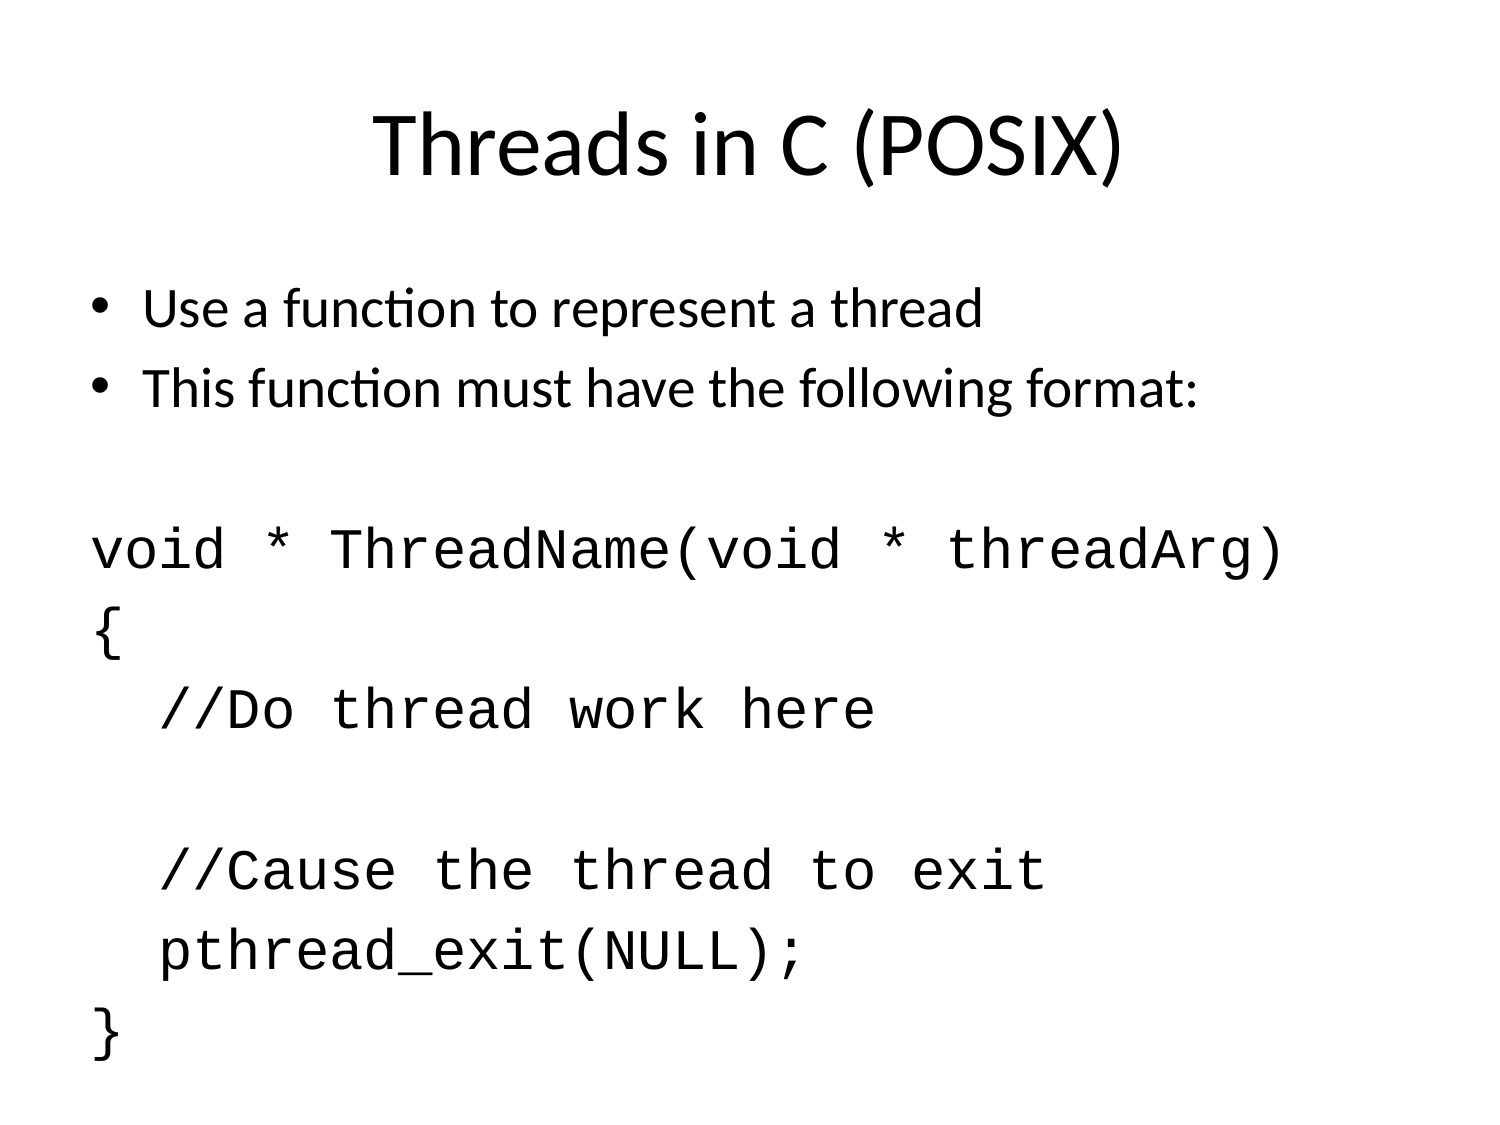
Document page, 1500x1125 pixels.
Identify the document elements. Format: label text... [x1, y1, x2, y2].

title Threads in C (POSIX) [75, 45, 1425, 233]
list Use a function to represent a thread This function must have the following format: void * ThreadName(void * threadArg) { //Do thread work here //Cause the thread to exit pthread_exit(NULL); } [75, 262, 1425, 1072]
